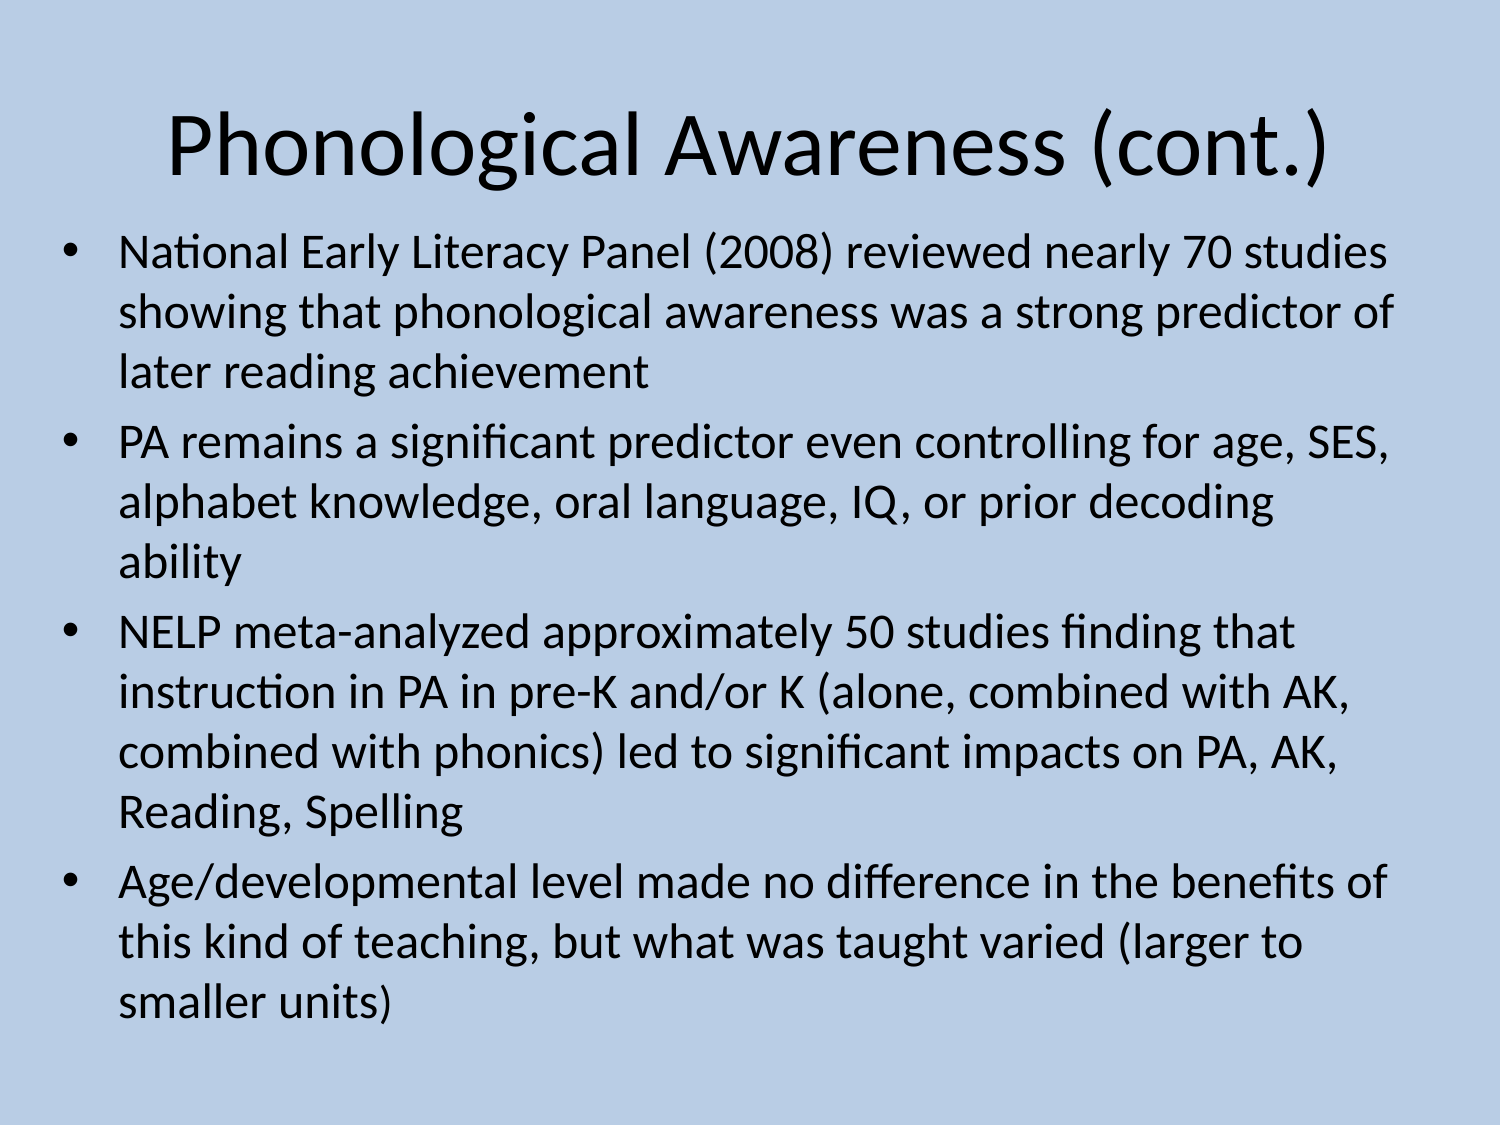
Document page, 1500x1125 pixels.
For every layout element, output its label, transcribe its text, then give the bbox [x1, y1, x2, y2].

title Phonological Awareness (cont.) [75, 45, 1425, 211]
list National Early Literacy Panel (2008) reviewed nearly 70 studies showing that phonological awareness was a strong predictor of later reading achievement PA remains a significant predictor even controlling for age, SES, alphabet knowledge, oral language, IQ, or prior decoding ability NELP meta-analyzed approximately 50 studies finding that instruction in PA in pre-K and/or K (alone, combined with AK, combined with phonics) led to significant impacts on PA, AK, Reading, Spelling Age/developmental level made no difference in the benefits of this kind of teaching, but what was taught varied (larger to smaller units) [46, 211, 1425, 1005]
